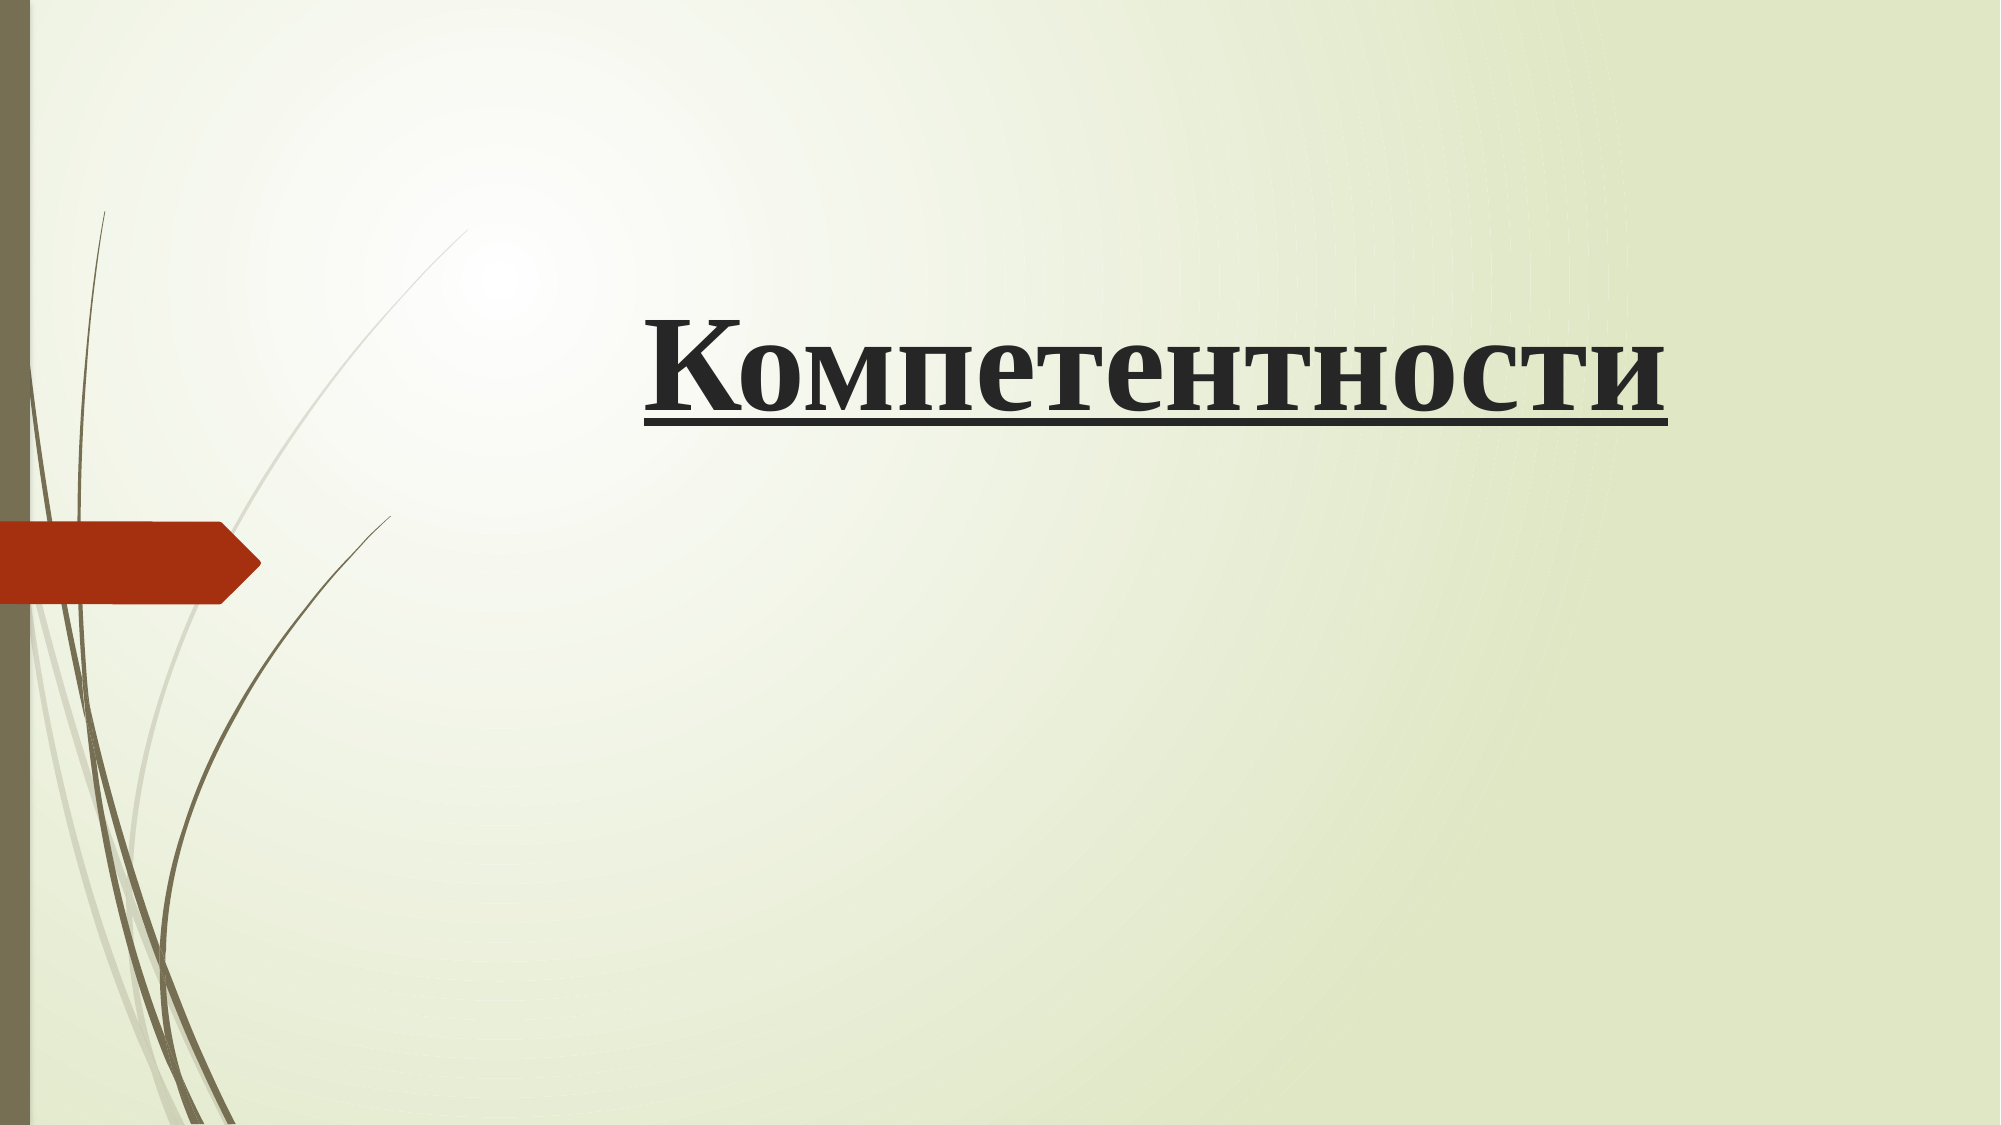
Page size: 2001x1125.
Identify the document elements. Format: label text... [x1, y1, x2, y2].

title Компетентности [424, 99, 1888, 612]
